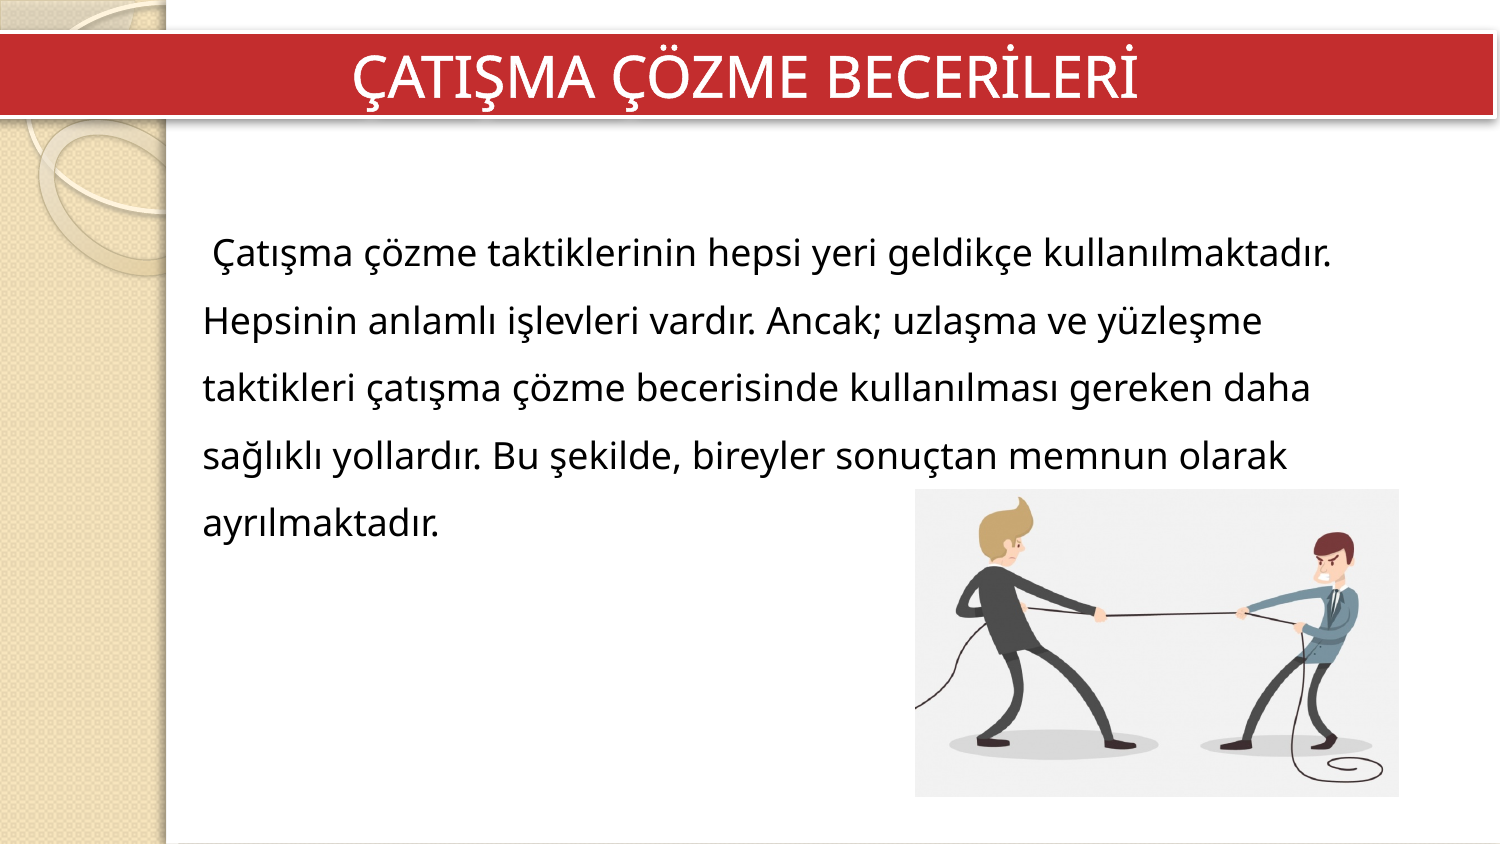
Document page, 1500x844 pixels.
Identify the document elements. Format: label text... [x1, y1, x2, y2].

picture [915, 489, 1399, 797]
text_box ÇATIŞMA ÇÖZME BECERİLERİ [0, 30, 1497, 119]
text_box Çatışma çözme taktiklerinin hepsi yeri geldikçe kullanılmaktadır. Hepsinin anlamlı işlevleri vardır. Ancak; uzlaşma ve yüzleşme taktikleri çatışma çözme becerisinde kullanılması gereken daha sağlıklı yollardır. Bu şekilde, bireyler sonuçtan memnun olarak ayrılmaktadır. [187, 199, 1407, 642]
